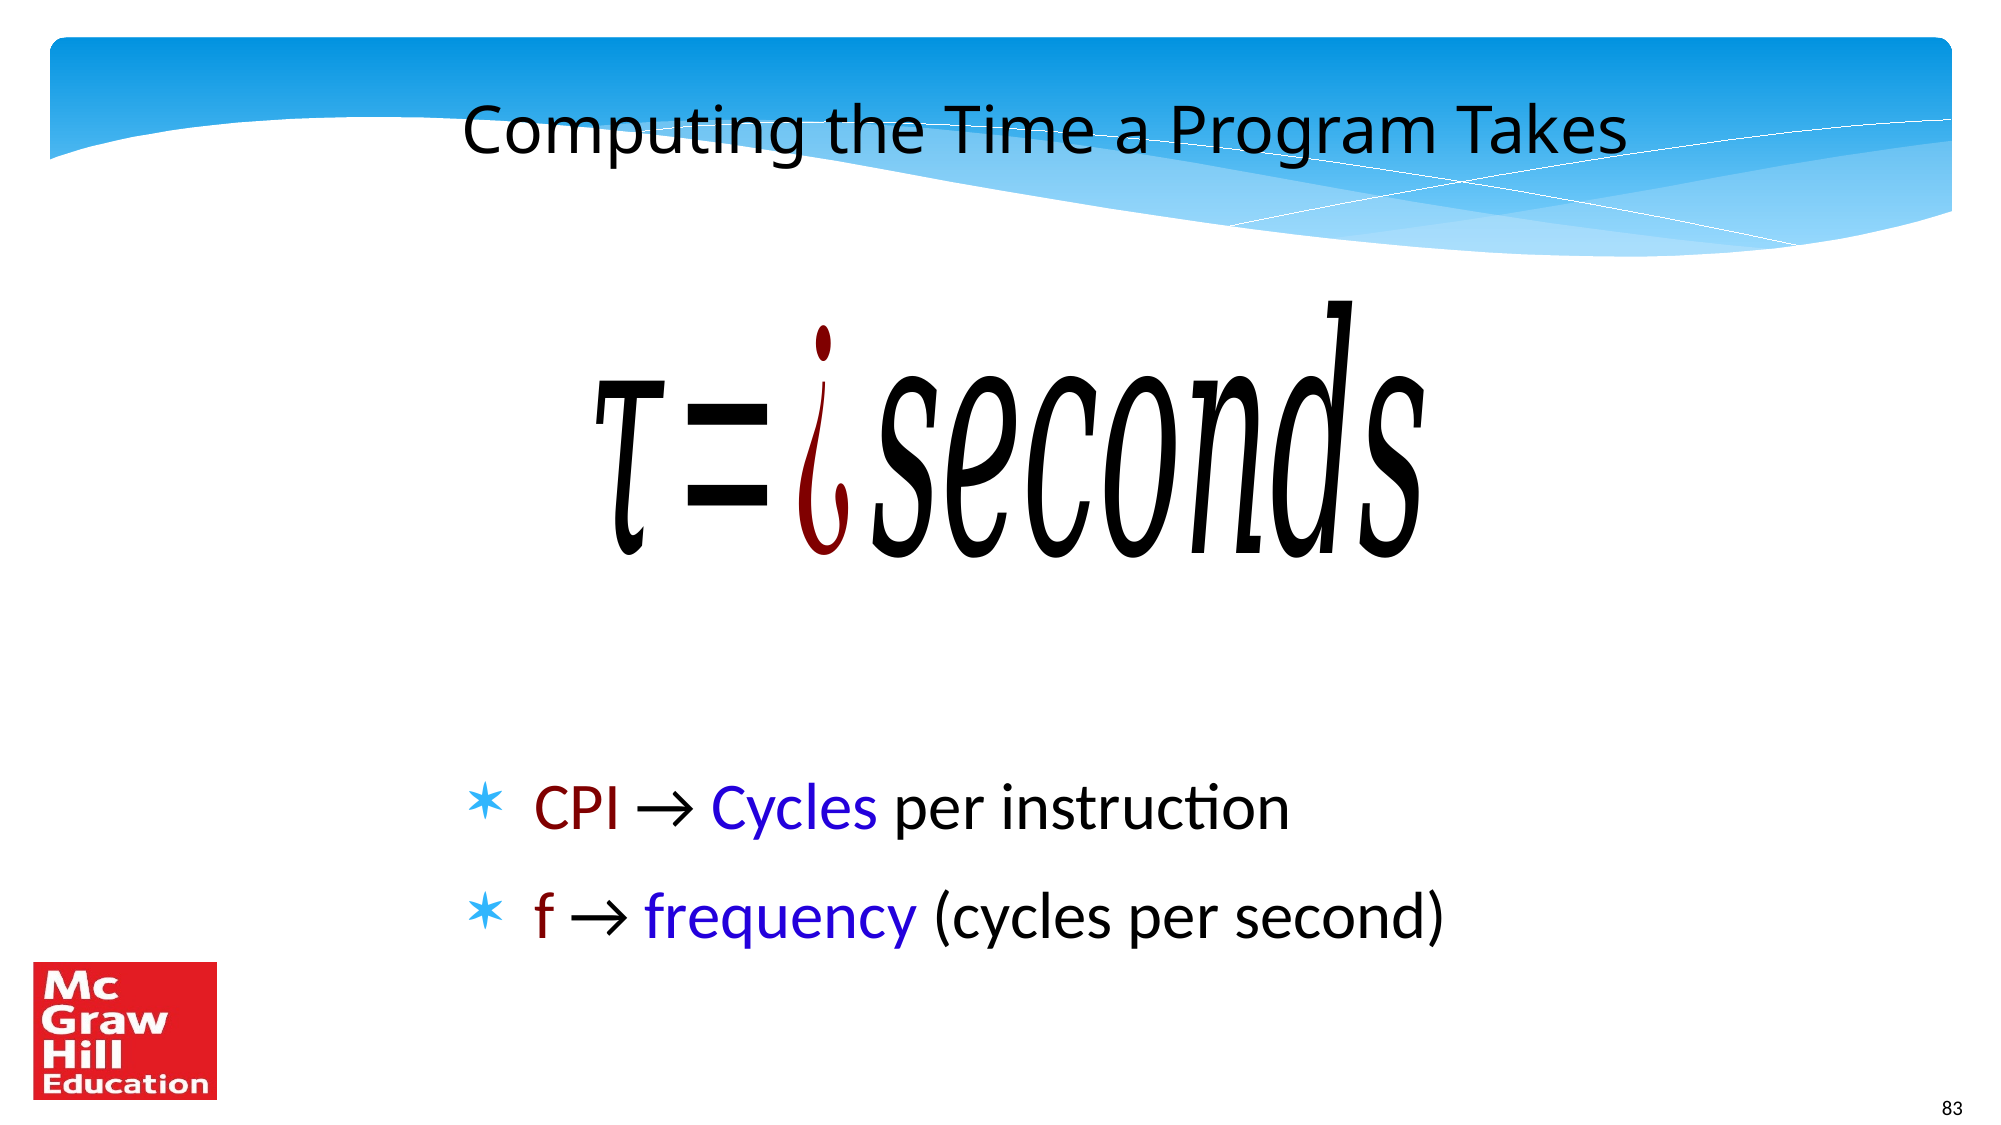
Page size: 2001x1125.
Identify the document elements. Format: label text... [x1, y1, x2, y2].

picture [33, 962, 217, 1100]
title Computing the Time a Program Takes [437, 50, 1655, 204]
list CPI → Cycles per instruction f → frequency (cycles per second) [450, 762, 1667, 988]
